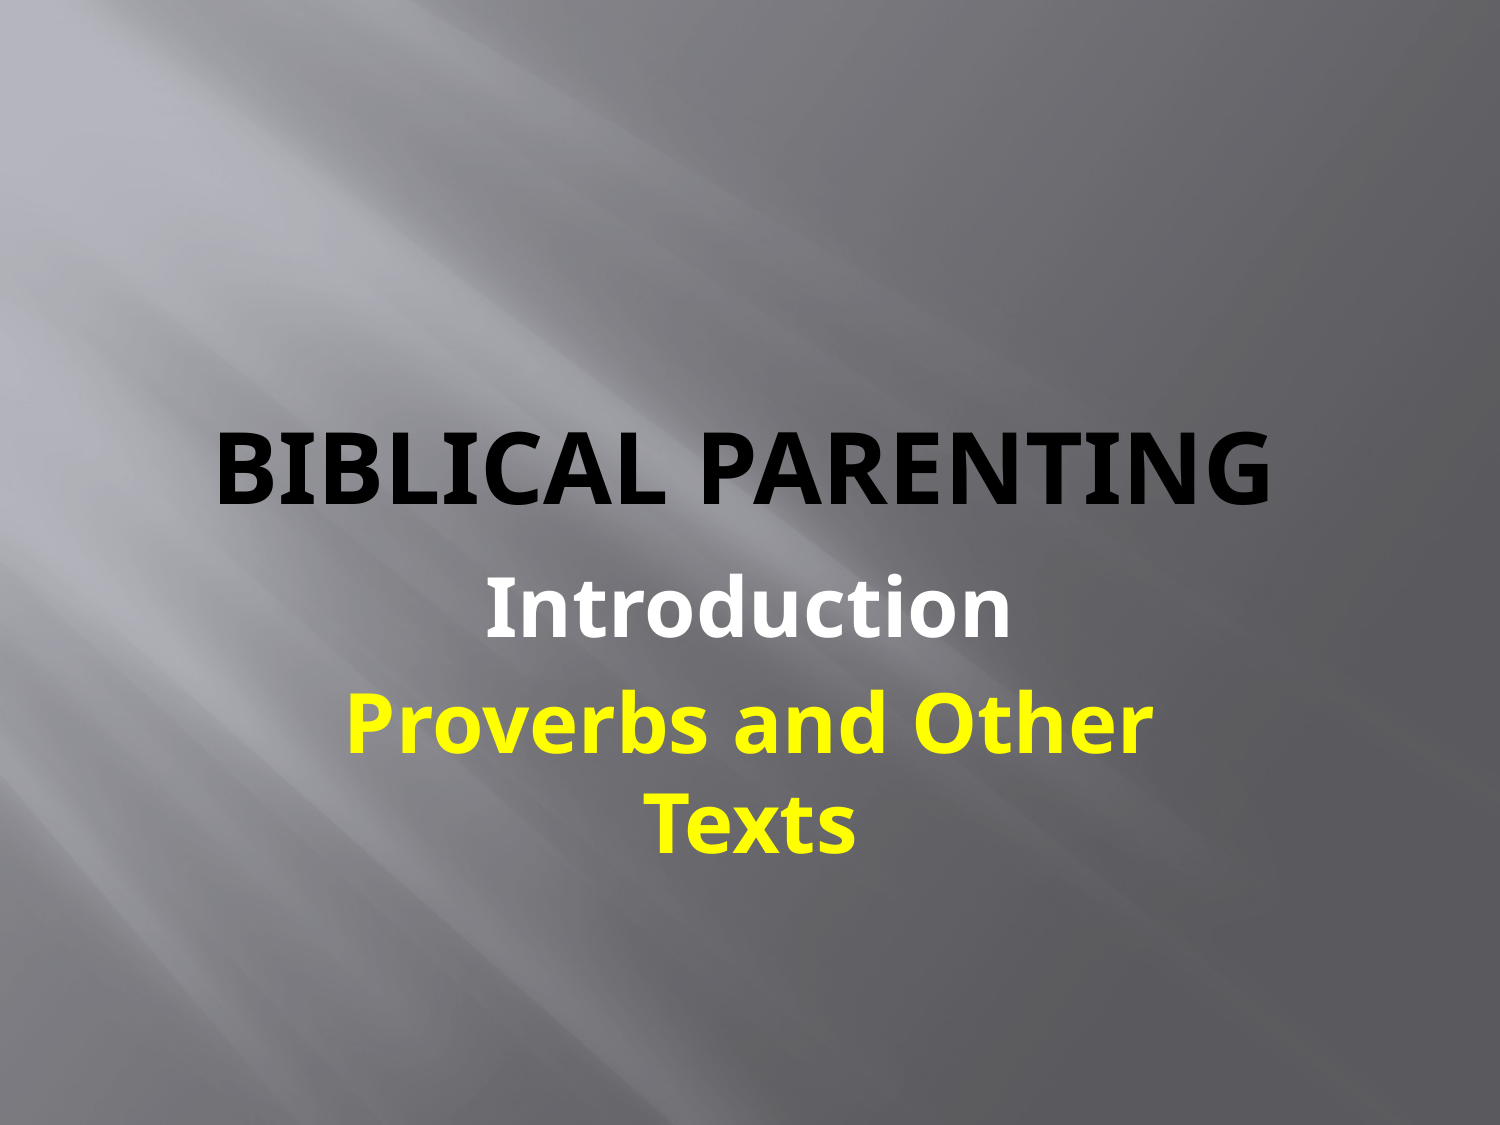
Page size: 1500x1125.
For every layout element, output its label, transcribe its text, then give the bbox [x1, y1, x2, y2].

subtitle Introduction Proverbs and Other Texts [225, 546, 1275, 888]
title Biblical parenting [69, 224, 1420, 525]
